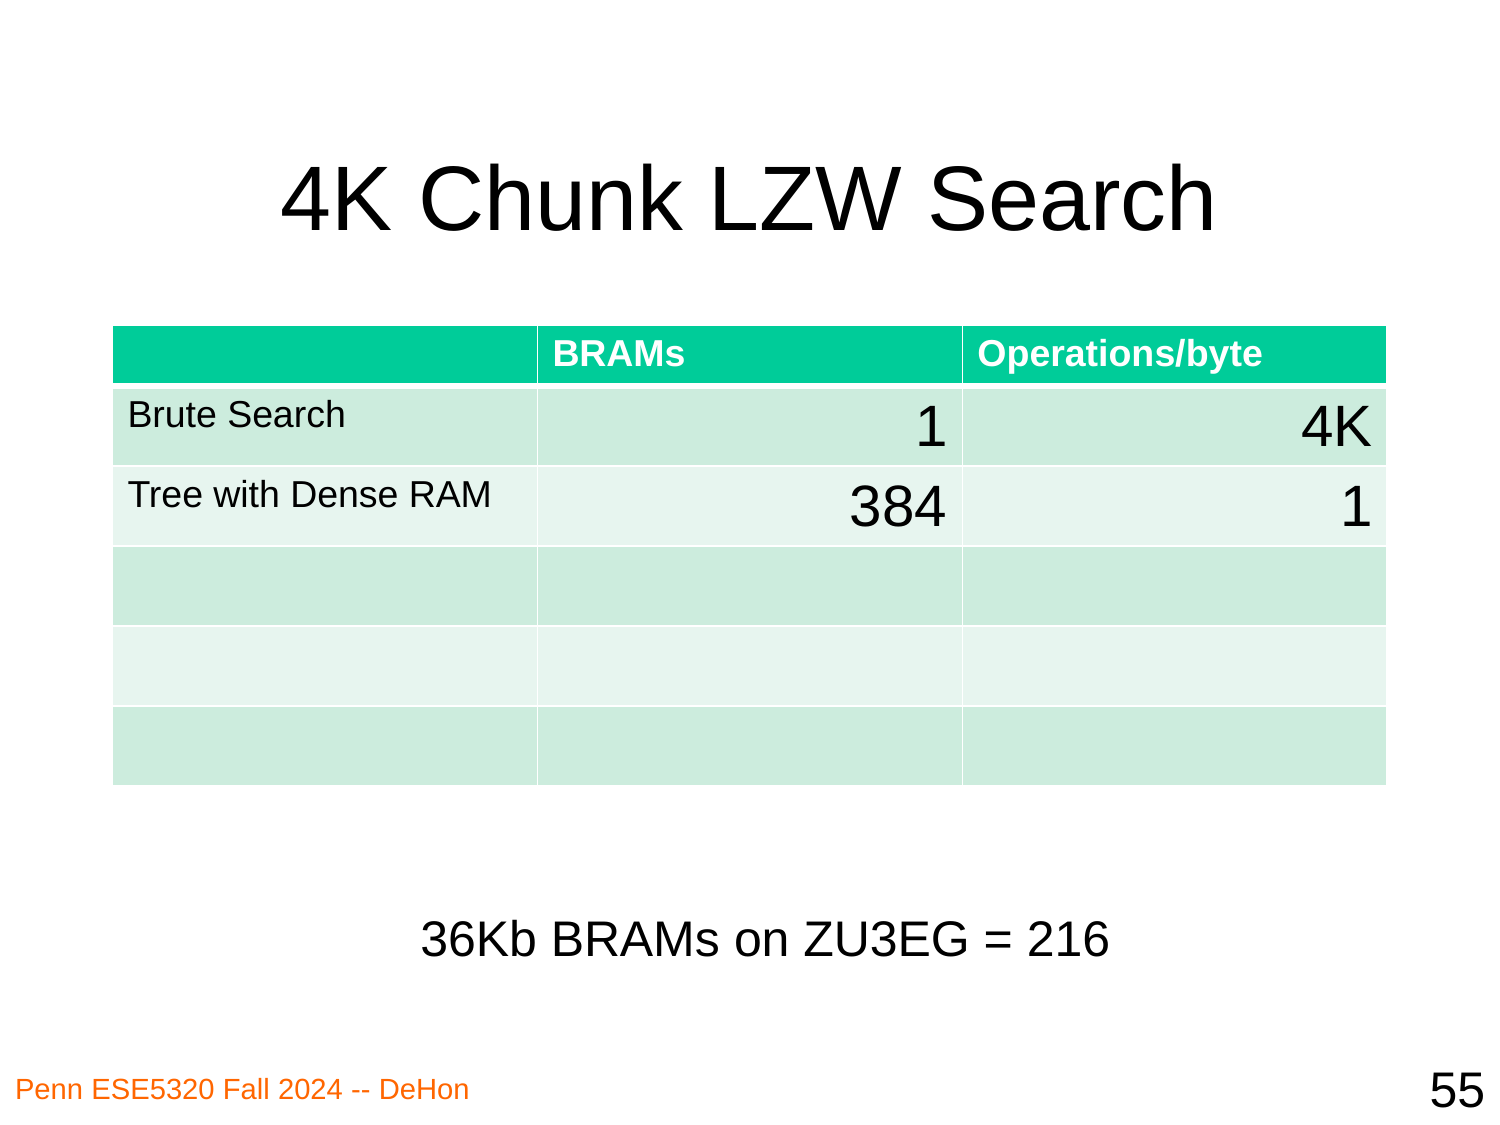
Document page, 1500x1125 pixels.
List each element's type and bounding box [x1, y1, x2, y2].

slide_number [0, 1062, 576, 1125]
table_header [113, 326, 537, 383]
title [112, 99, 1388, 288]
table_cell [113, 389, 537, 465]
table_cell [538, 467, 962, 545]
table_cell [113, 627, 537, 705]
table_header [538, 326, 962, 383]
table_cell [963, 389, 1386, 465]
table_cell [113, 707, 537, 785]
table_cell [538, 547, 962, 625]
table_cell [538, 707, 962, 785]
table_cell [963, 707, 1386, 785]
table_cell [113, 547, 537, 625]
table_cell [538, 627, 962, 705]
table_header [963, 326, 1386, 383]
table_cell [963, 467, 1386, 545]
table_cell [963, 627, 1386, 705]
slide_number [1187, 1049, 1500, 1125]
table_cell [963, 547, 1386, 625]
text_box [405, 898, 1182, 974]
table_cell [113, 467, 537, 545]
table_cell [538, 389, 962, 465]
